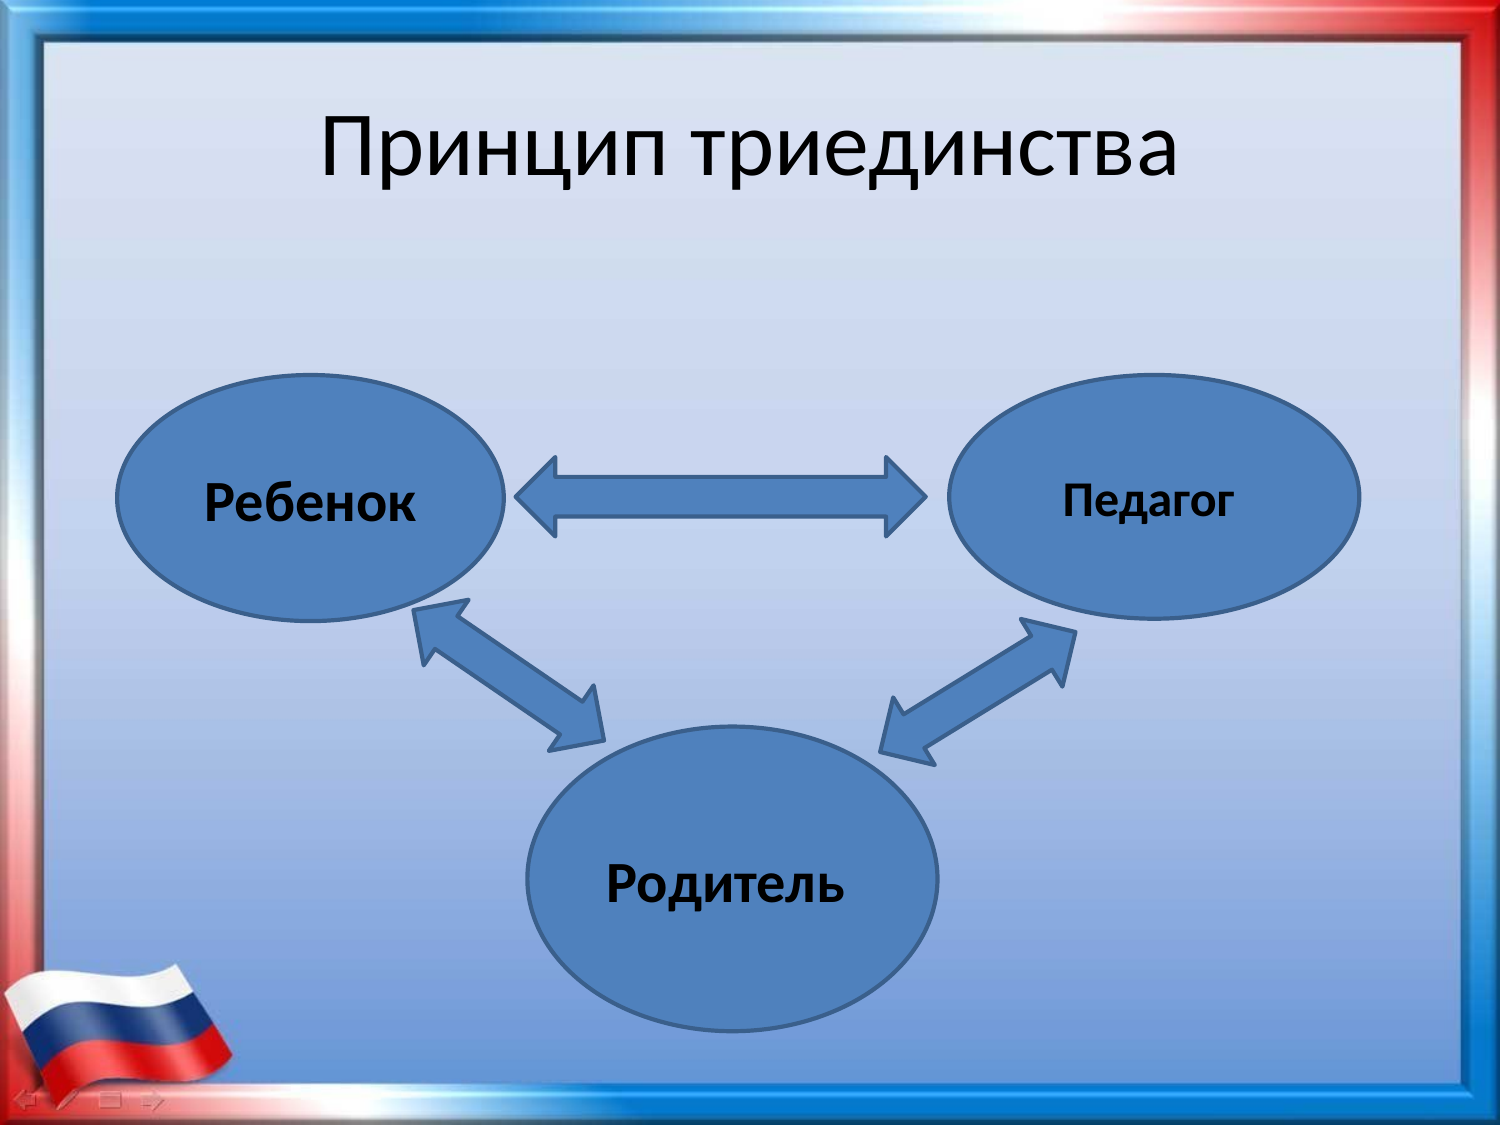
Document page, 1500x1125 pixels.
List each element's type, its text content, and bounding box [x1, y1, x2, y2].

text_box Педагог [947, 372, 1362, 621]
title Принцип триединства [75, 45, 1425, 233]
text_box [411, 597, 607, 753]
text_box Родитель [525, 724, 940, 1034]
text_box Ребенок [115, 372, 506, 624]
text_box [878, 616, 1078, 768]
text_box [513, 455, 928, 539]
picture [0, 0, 1500, 1125]
